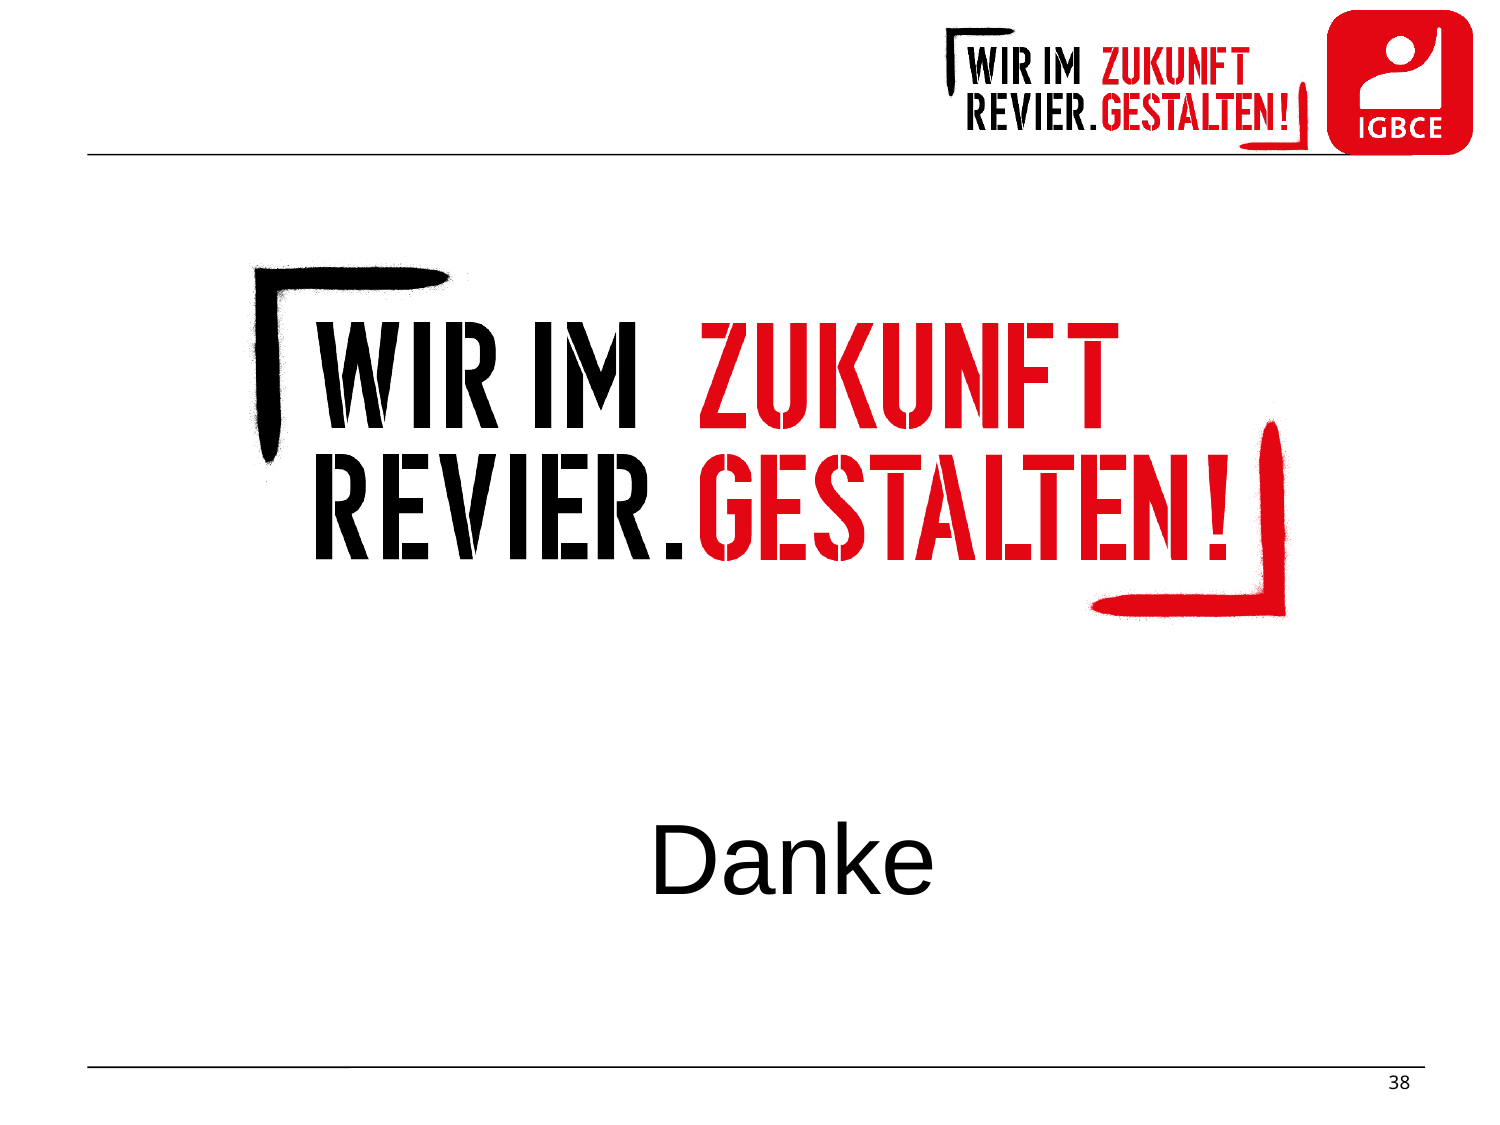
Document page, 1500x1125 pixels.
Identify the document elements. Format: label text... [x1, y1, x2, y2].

text_box Danke [633, 786, 953, 922]
picture [1327, 9, 1473, 155]
text_box 38 [1337, 1068, 1425, 1114]
picture [243, 0, 1319, 742]
text_box 38 [1337, 1063, 1425, 1067]
